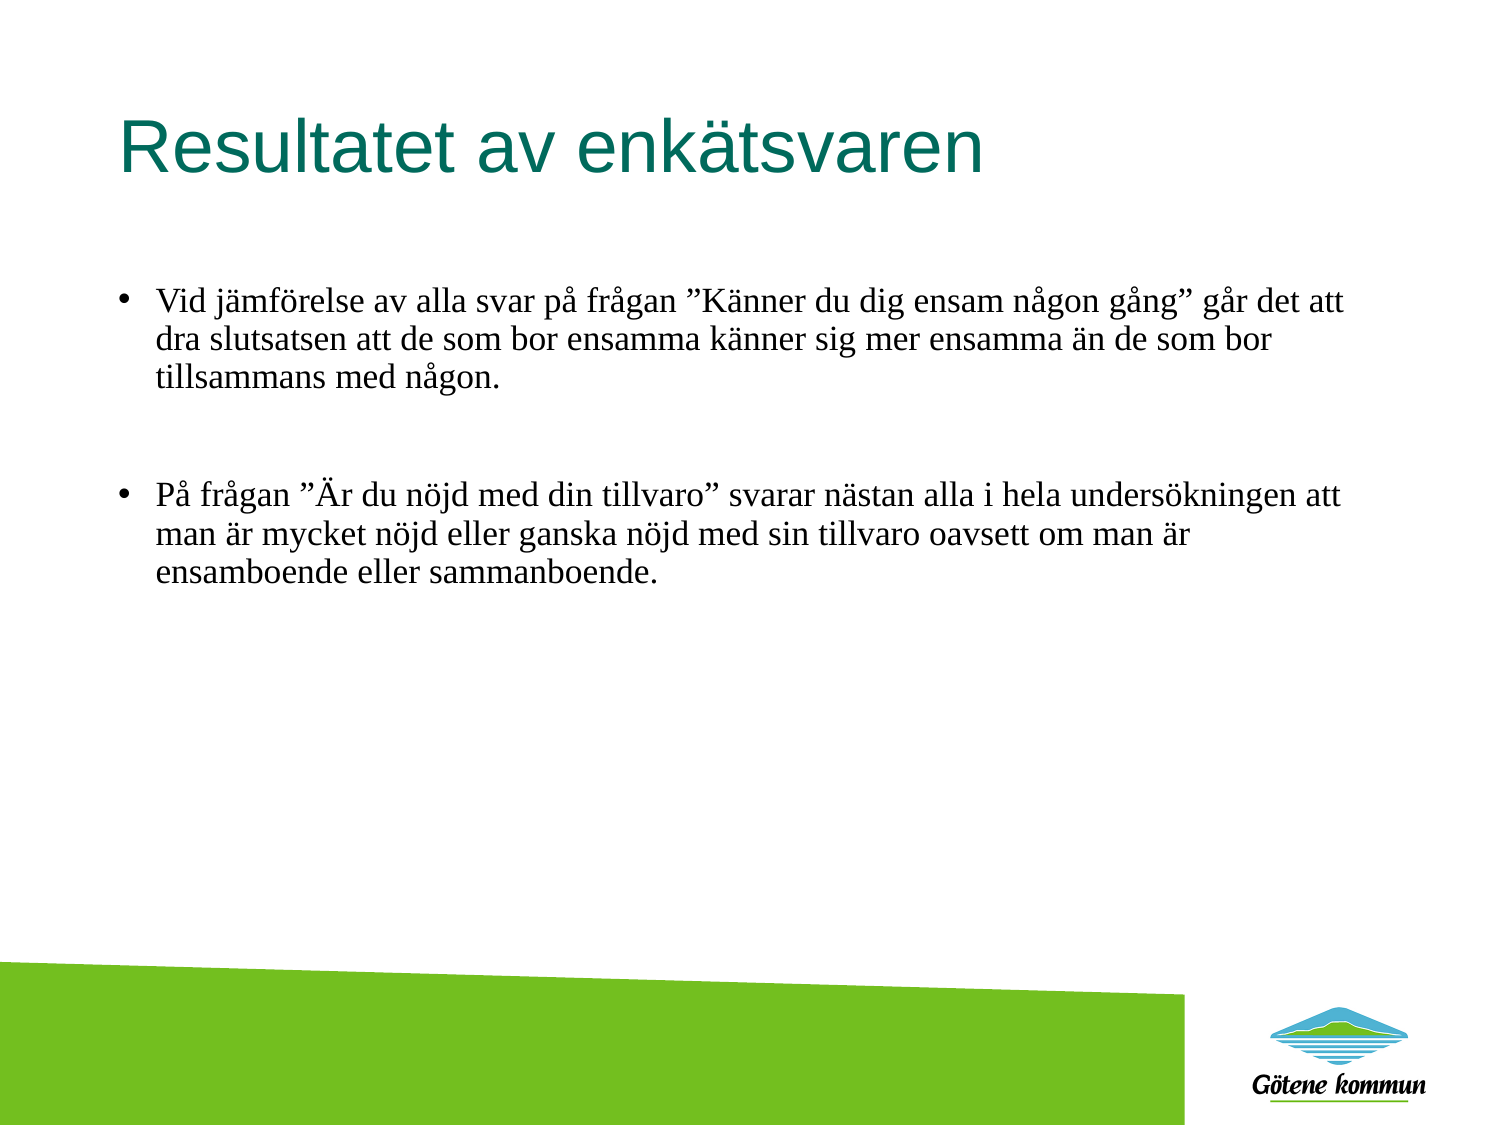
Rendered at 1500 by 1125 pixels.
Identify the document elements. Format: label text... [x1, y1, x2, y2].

picture [1236, 995, 1443, 1114]
list Resultatet av enkätsvaren Vid jämförelse av alla svar på frågan ”Känner du dig ensam någon gång” går det att dra slutsatsen att de som bor ensamma känner sig mer ensamma än de som bor tillsammans med någon. På frågan ”Är du nöjd med din tillvaro” svarar nästan alla i hela undersökningen att man är mycket nöjd eller ganska nöjd med sin tillvaro oavsett om man är ensamboende eller sammanboende. [103, 48, 1367, 923]
